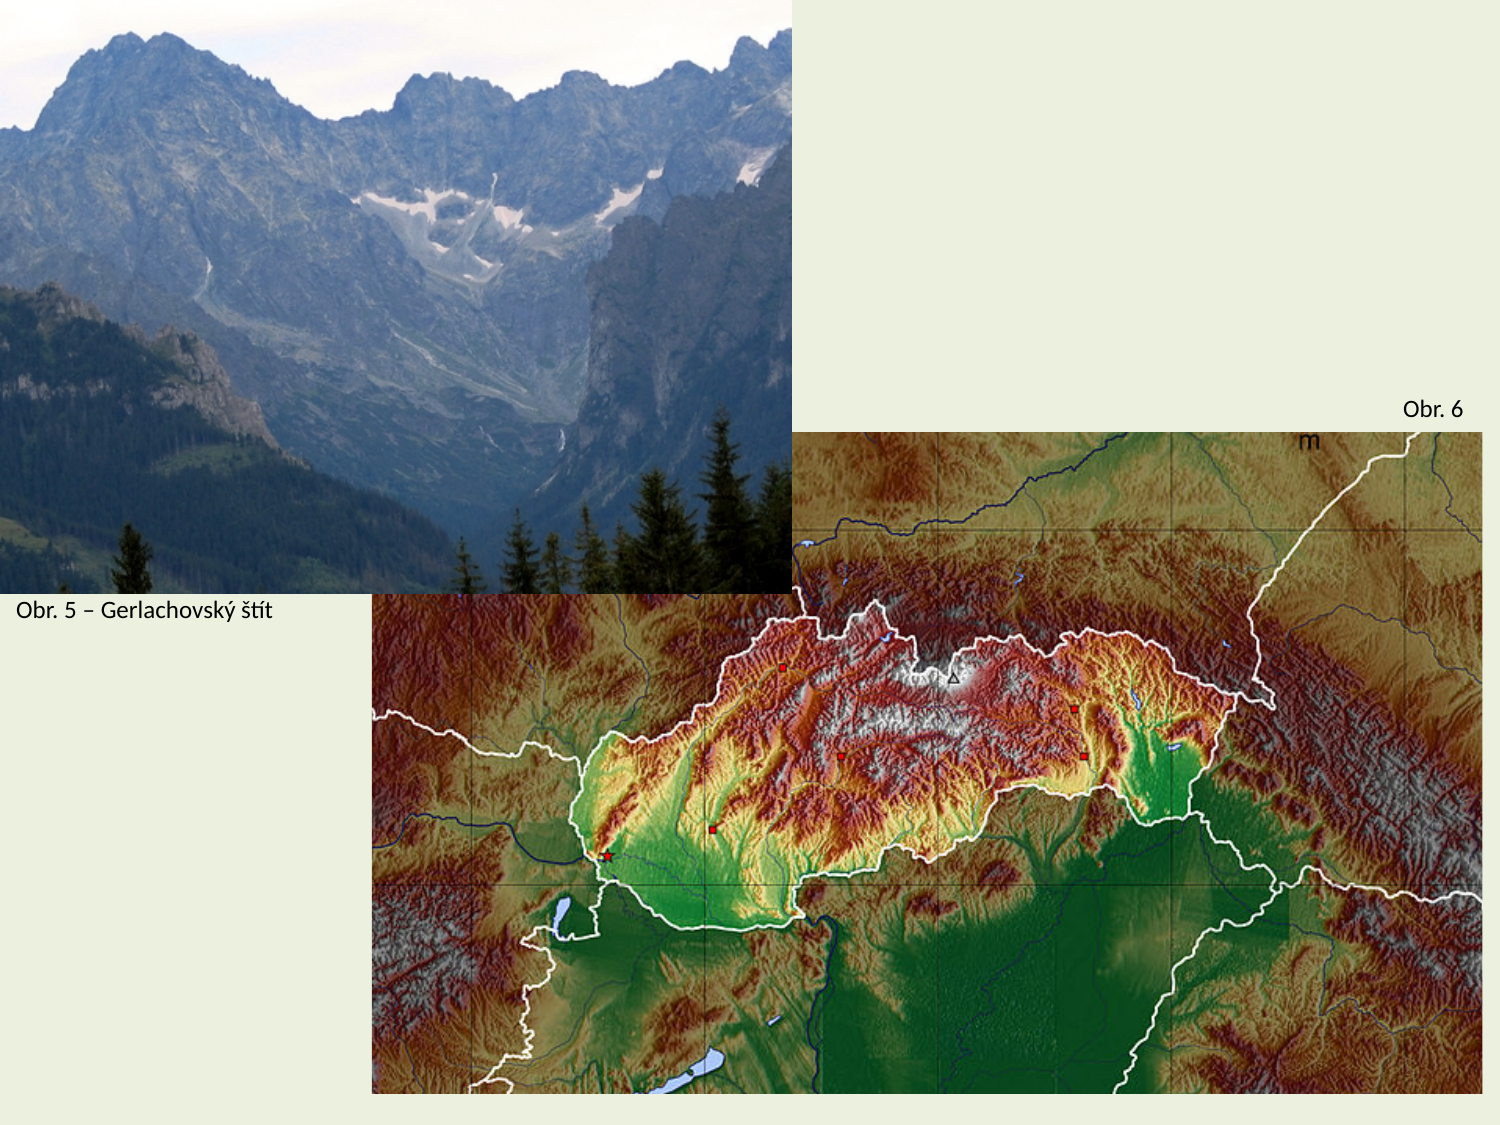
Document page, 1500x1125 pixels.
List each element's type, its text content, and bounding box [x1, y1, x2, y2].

text_box Obr. 5 – Gerlachovský štít [1, 604, 289, 631]
text_box Obr. 6 [1388, 385, 1479, 429]
picture [0, 0, 1483, 1095]
